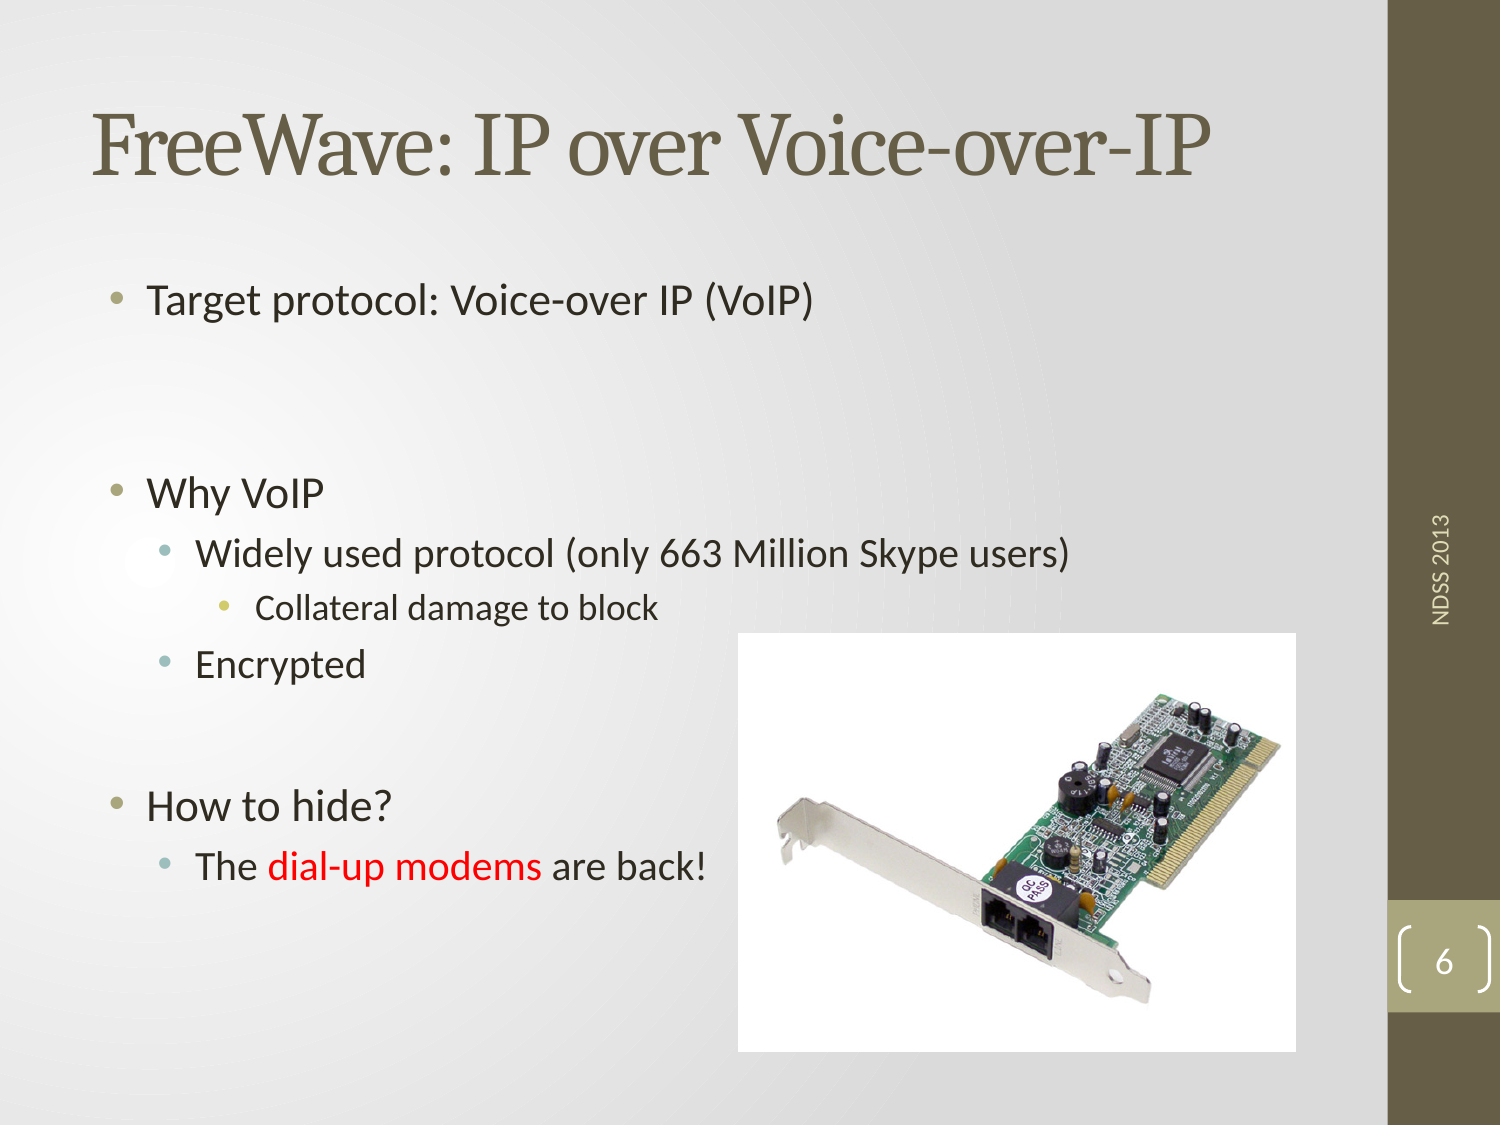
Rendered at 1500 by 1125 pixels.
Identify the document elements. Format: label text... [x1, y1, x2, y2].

slide_number 6 [1397, 925, 1492, 994]
title FreeWave: IP over Voice-over-IP [75, 45, 1325, 233]
footer NDSS 2013 [1408, 500, 1469, 889]
list Target protocol: Voice-over IP (VoIP) Why VoIP Widely used protocol (only 663 Million Skype users) Collateral damage to block Encrypted How to hide? The dial-up modems are back! [75, 262, 1325, 1050]
picture [738, 632, 1297, 1052]
